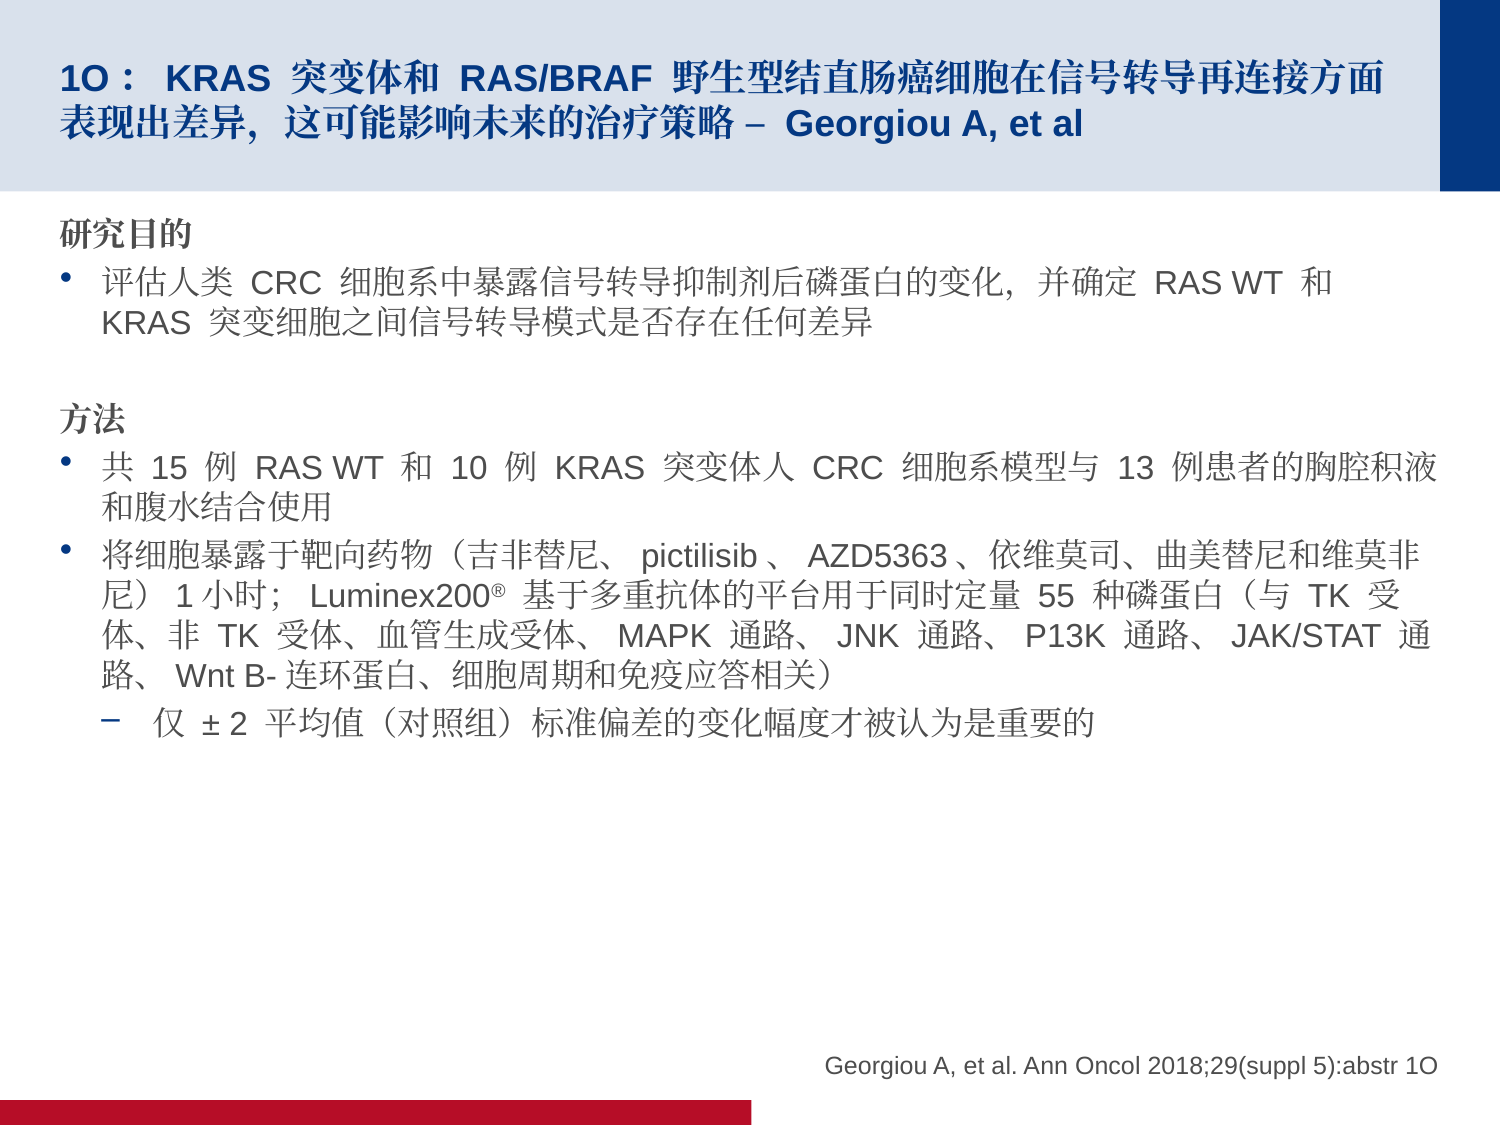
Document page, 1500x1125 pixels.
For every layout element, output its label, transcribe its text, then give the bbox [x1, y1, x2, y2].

title 1O：KRAS 突变体和 RAS/BRAF 野生型结直肠癌细胞在信号转导再连接方面表现出差异，这可能影响未来的治疗策略 – Georgiou A, et al [59, 29, 1412, 162]
list 研究目的 评估人类 CRC 细胞系中暴露信号转导抑制剂后磷蛋白的变化，并确定 RAS WT 和 KRAS 突变细胞之间信号转导模式是否存在任何差异 方法 共 15 例 RAS WT 和 10 例 KRAS 突变体人 CRC 细胞系模型与 13 例患者的胸腔积液和腹水结合使用 将细胞暴露于靶向药物（吉非替尼、pictilisib、AZD5363、依维莫司、曲美替尼和维莫非尼）1小时；Luminex200® 基于多重抗体的平台用于同时定量 55 种磷蛋白（与 TK 受体、非 TK 受体、血管生成受体、MAPK 通路、JNK 通路、P13K 通路、JAK/STAT 通路、Wnt B-连环蛋白、细胞周期和免疫应答相关） 仅 ± 2 平均值（对照组）标准偏差的变化幅度才被认为是重要的 [59, 205, 1441, 985]
list Georgiou A, et al. Ann Oncol 2018;29(suppl 5):abstr 1O [762, 999, 1441, 1080]
